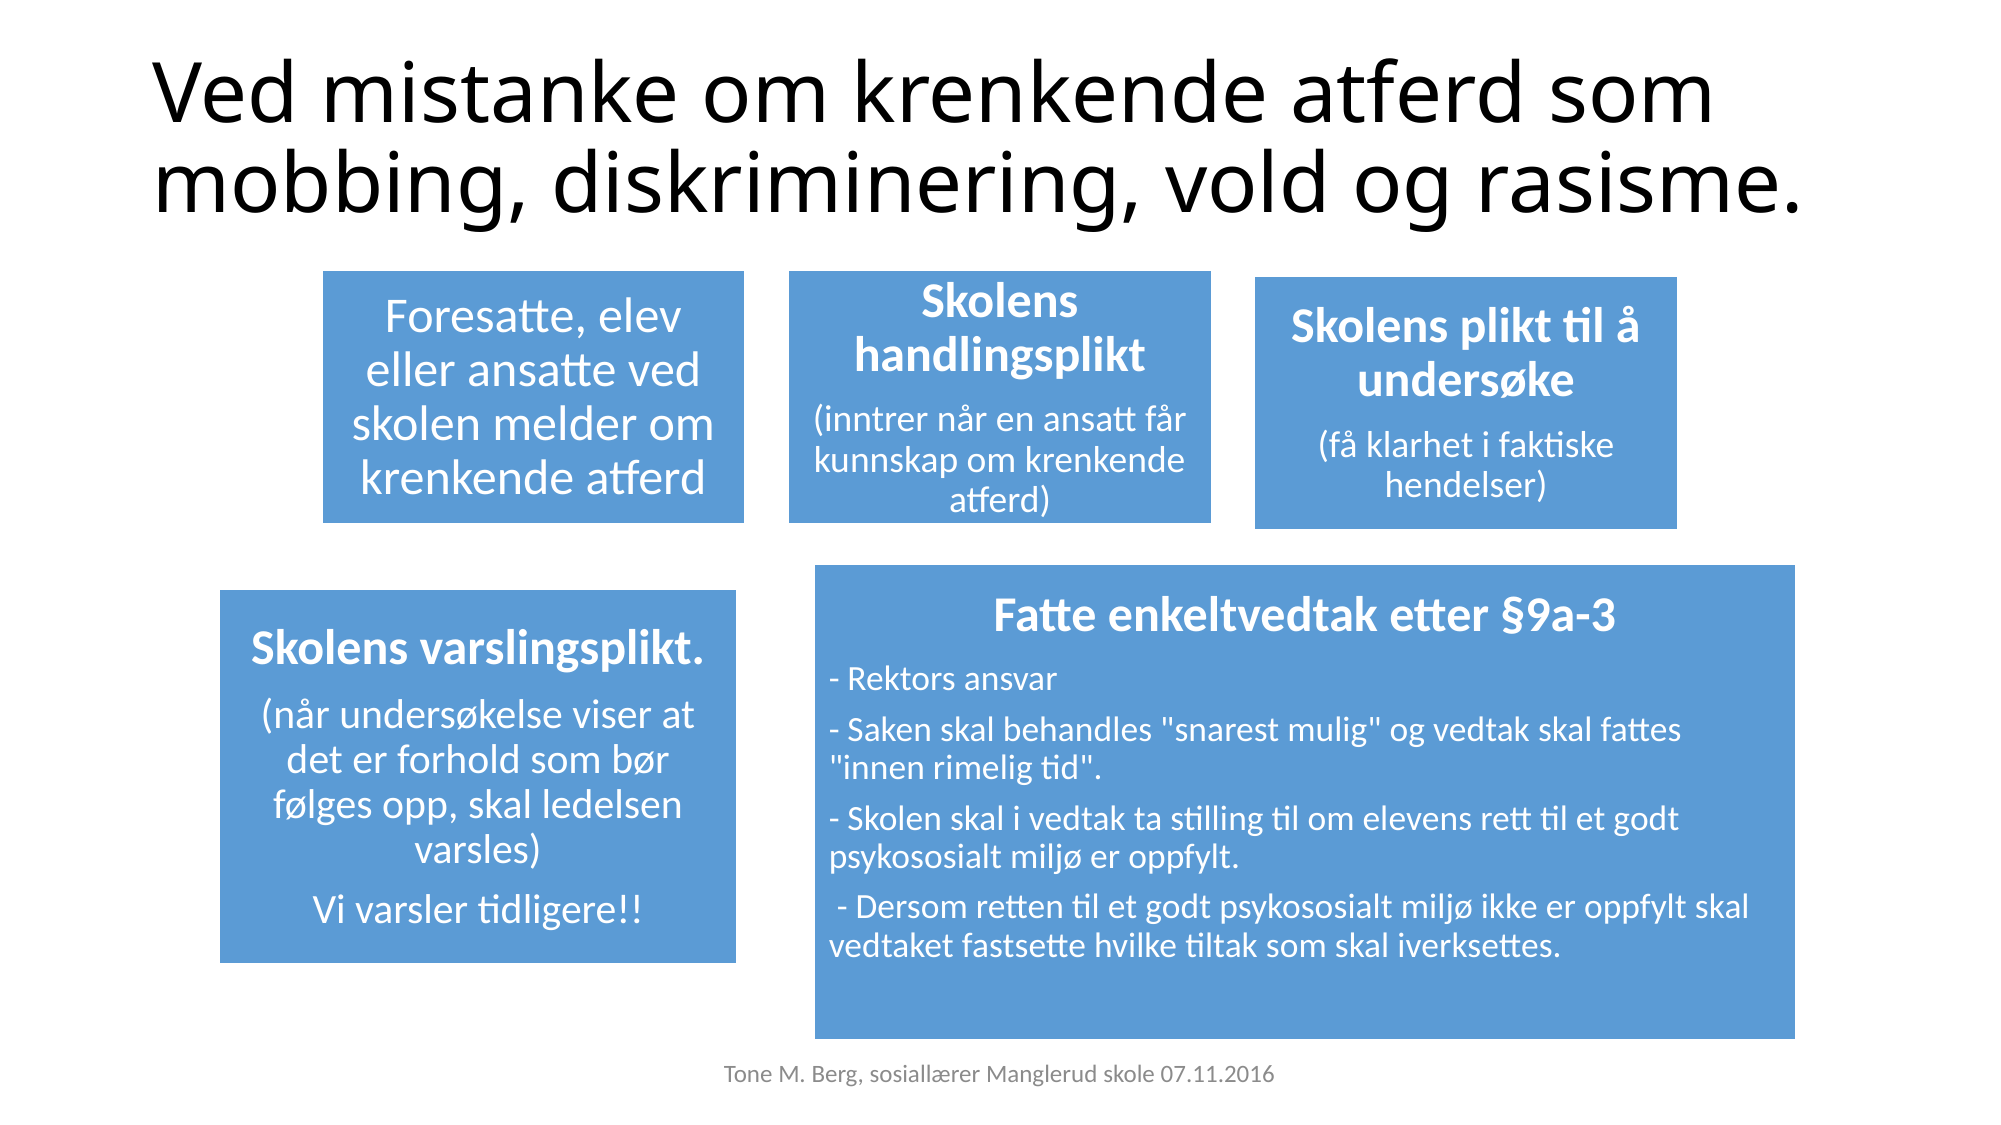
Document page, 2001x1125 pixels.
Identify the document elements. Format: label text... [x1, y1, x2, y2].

footer Tone M. Berg, sosiallærer Manglerud skole 07.11.2016 [662, 1044, 1338, 1103]
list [137, 270, 1863, 1044]
title Ved mistanke om krenkende atferd som mobbing, diskriminering, vold og rasisme. [137, 31, 1863, 249]
